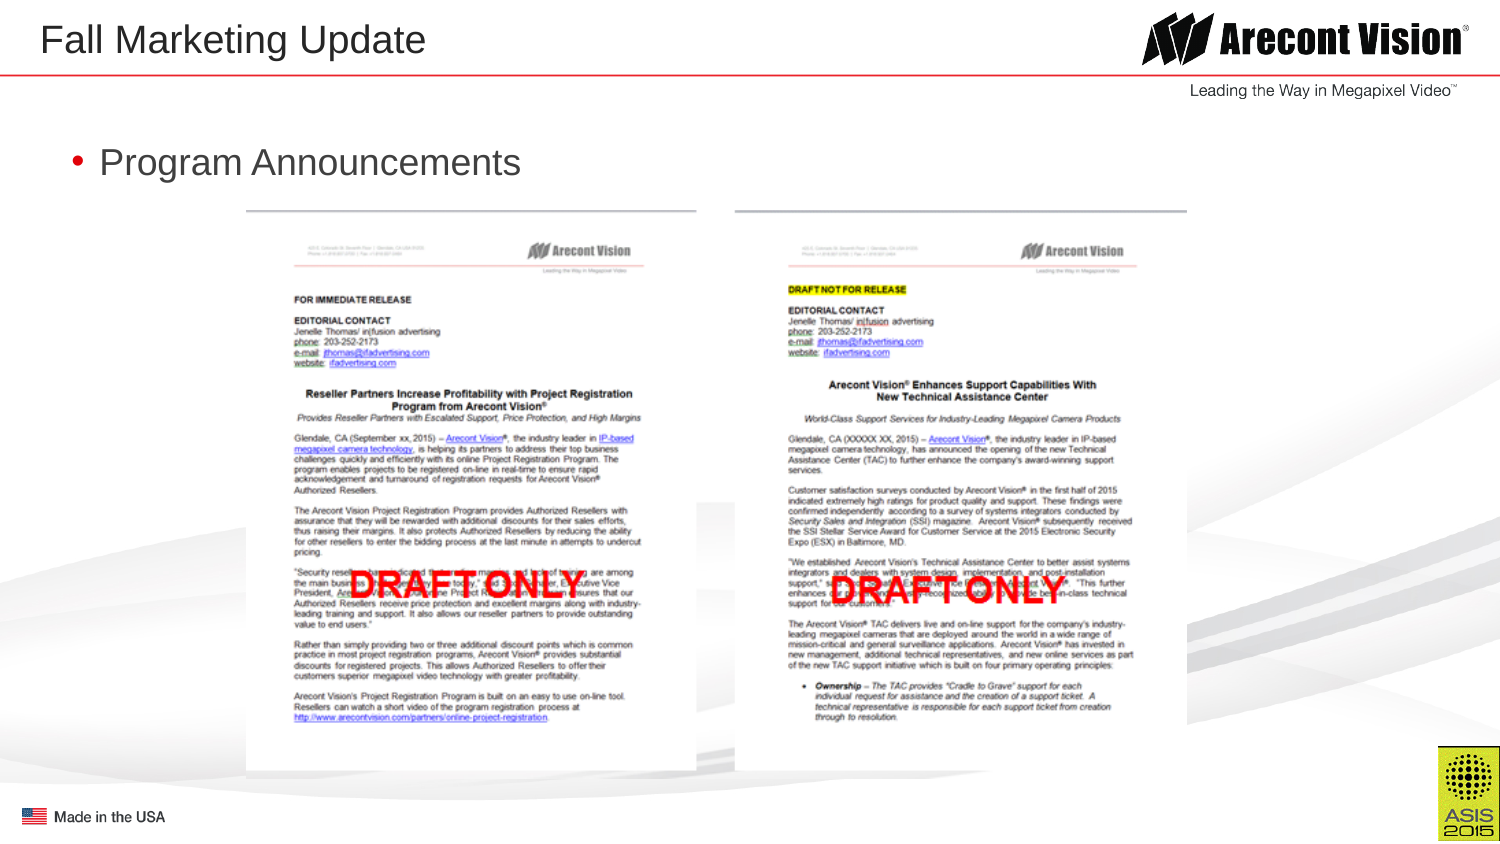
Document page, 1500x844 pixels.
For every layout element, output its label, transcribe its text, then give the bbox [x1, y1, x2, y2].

title Fall Marketing Update [24, 0, 1263, 86]
list Program Announcements [37, 121, 750, 810]
picture [0, 0, 1500, 844]
